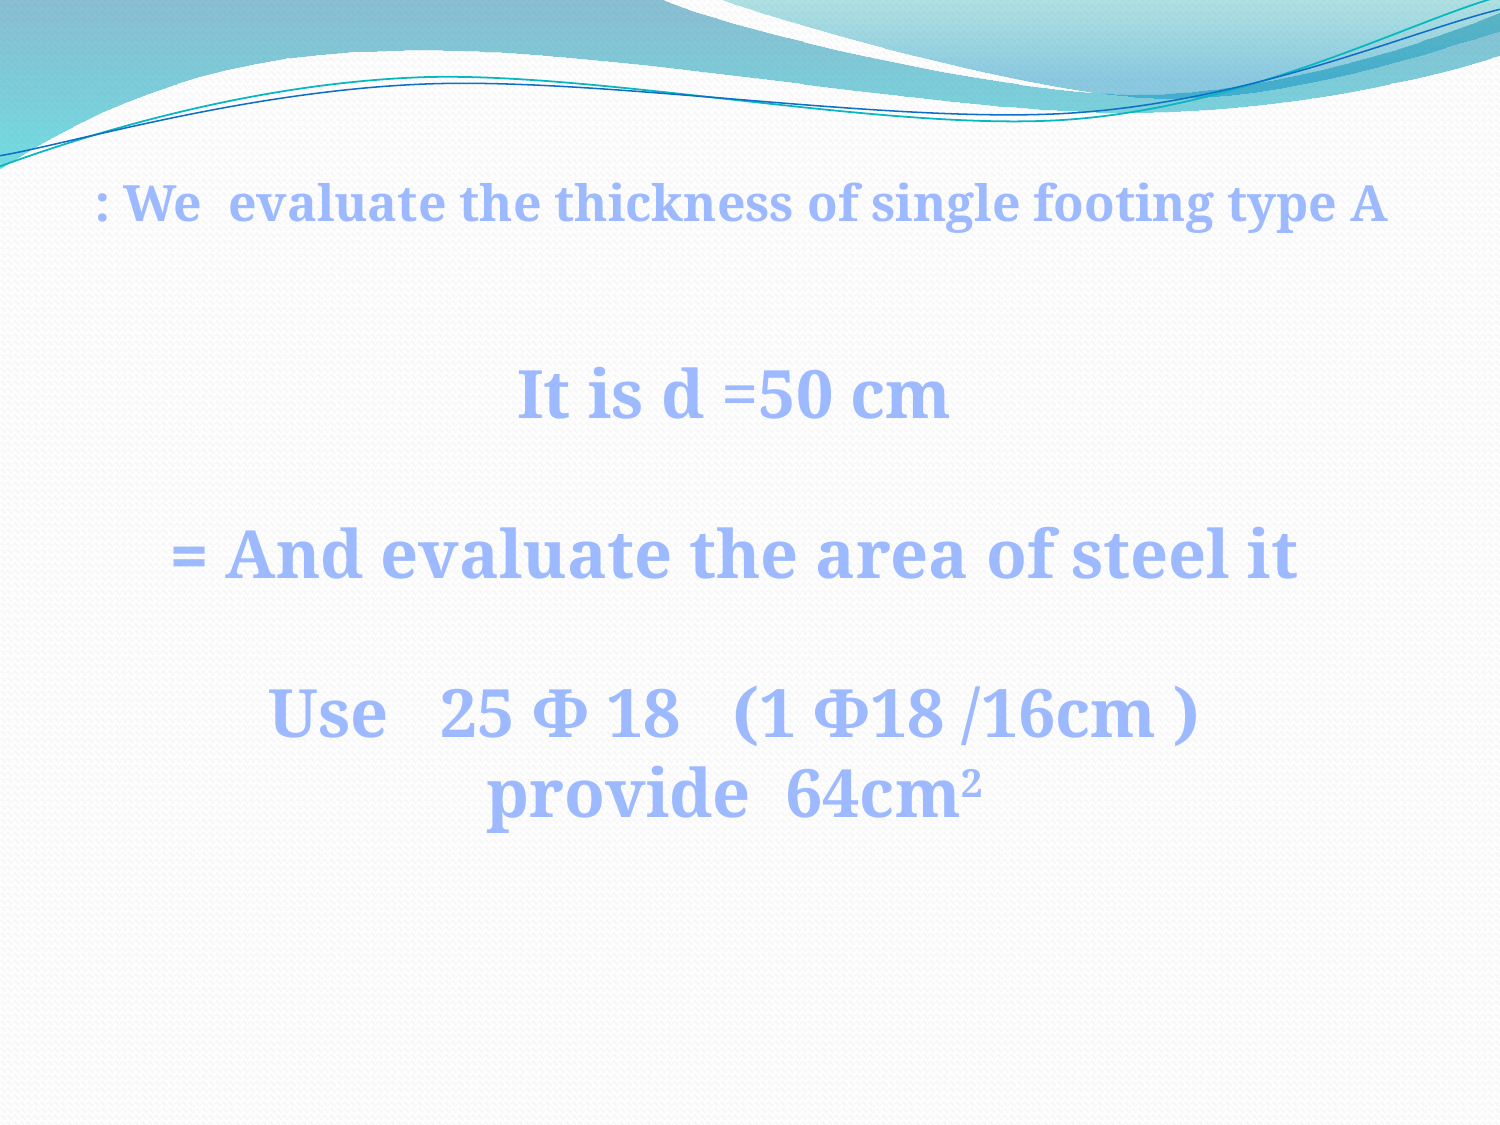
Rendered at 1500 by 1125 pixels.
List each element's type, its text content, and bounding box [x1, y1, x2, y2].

text_box We evaluate the thickness of single footing type A : It is d =50 cm And evaluate the area of steel it = Use 25 Φ 18 (1 Φ18 /16cm ) provide 64cm2 [66, 163, 1404, 979]
